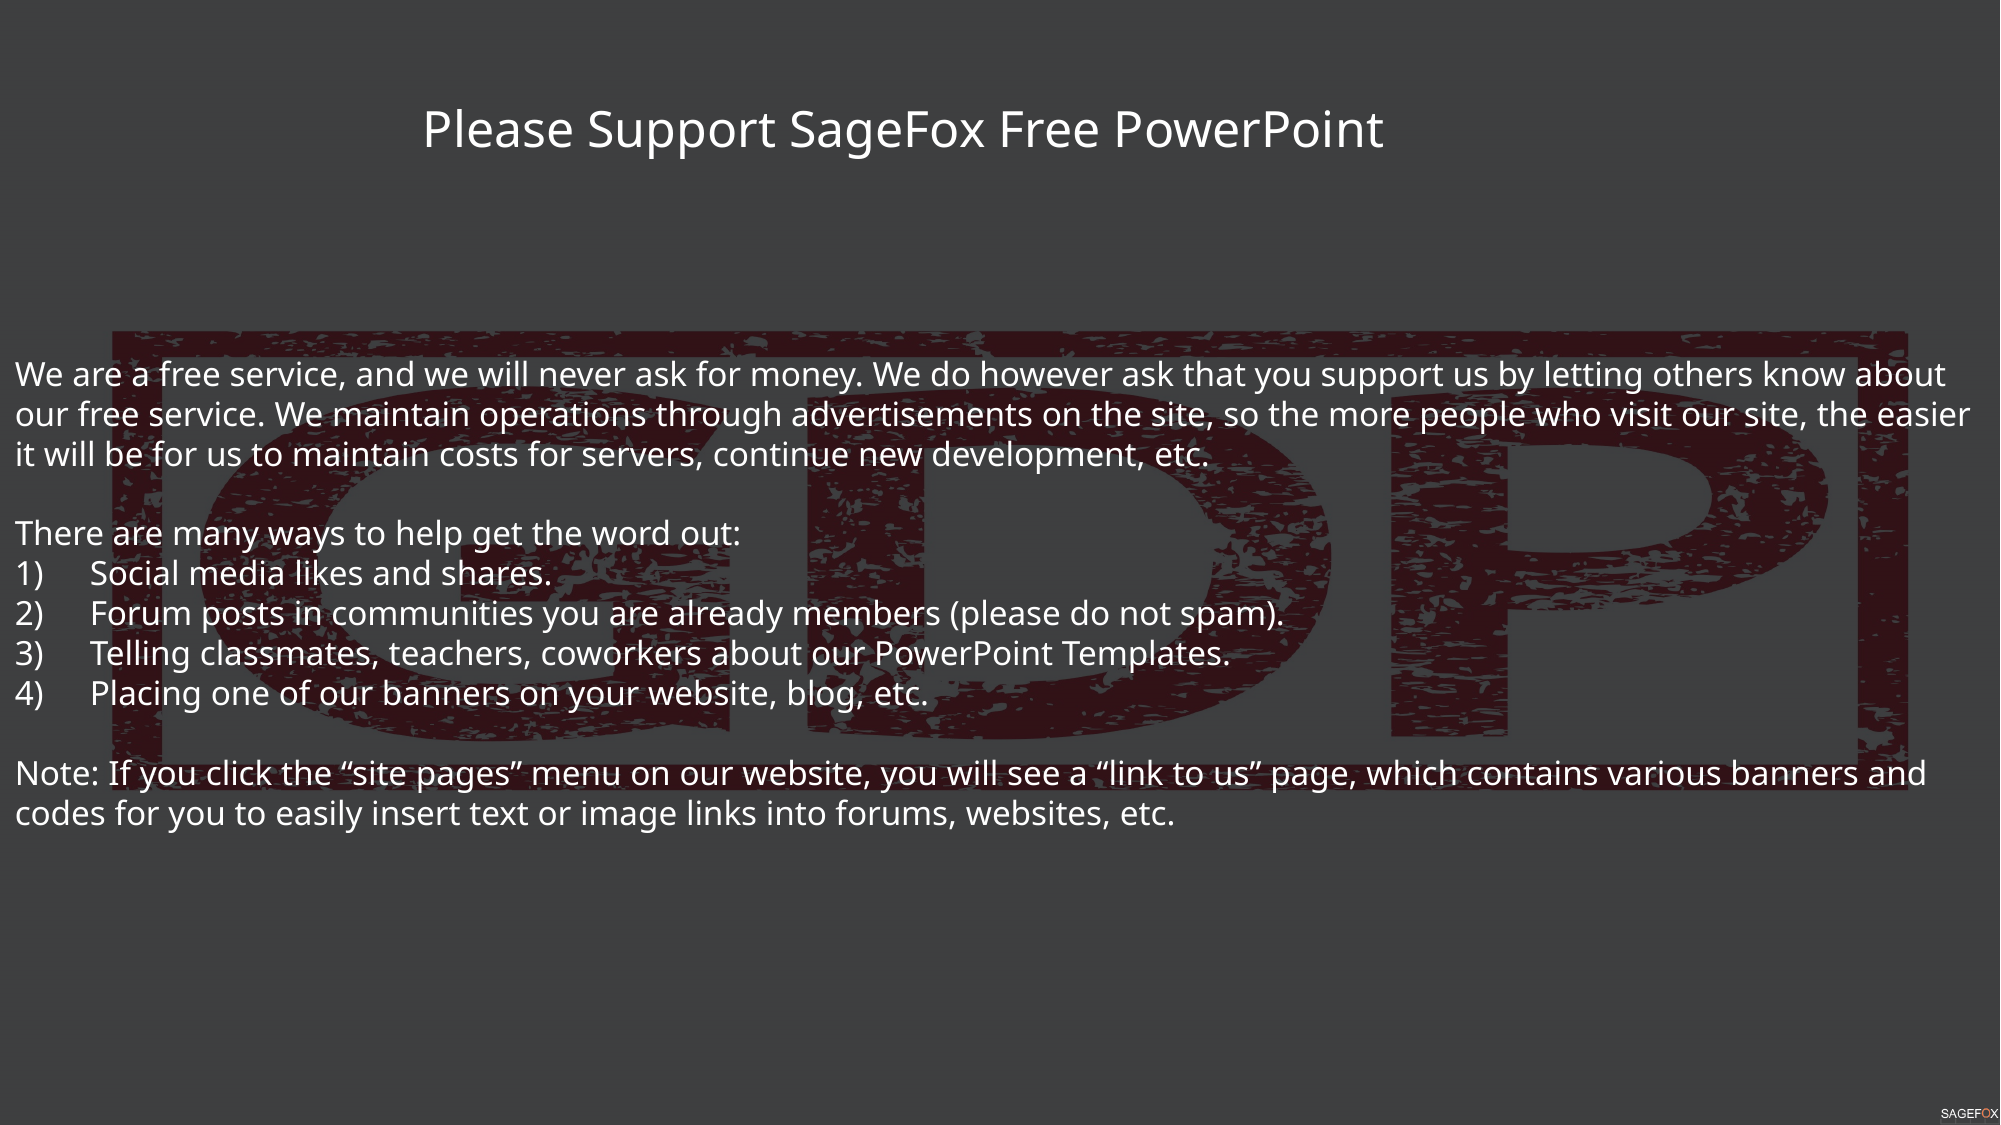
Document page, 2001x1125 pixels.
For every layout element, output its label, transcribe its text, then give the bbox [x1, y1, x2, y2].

title Please Support SageFox Free PowerPoint [363, 72, 1444, 190]
text_box We are a free service, and we will never ask for money. We do however ask that you support us by letting others know about our free service. We maintain operations through advertisements on the site, so the more people who visit our site, the easier it will be for us to maintain costs for servers, continue new development, etc. There are many ways to help get the word out: Social media likes and shares. Forum posts in communities you are already members (please do not spam). Telling classmates, teachers, coworkers about our PowerPoint Templates. Placing one of our banners on your website, blog, etc. Note: If you click the “site pages” menu on our website, you will see a “link to us” page, which contains various banners and codes for you to easily insert text or image links into forums, websites, etc. [0, 0, 2000, 1125]
